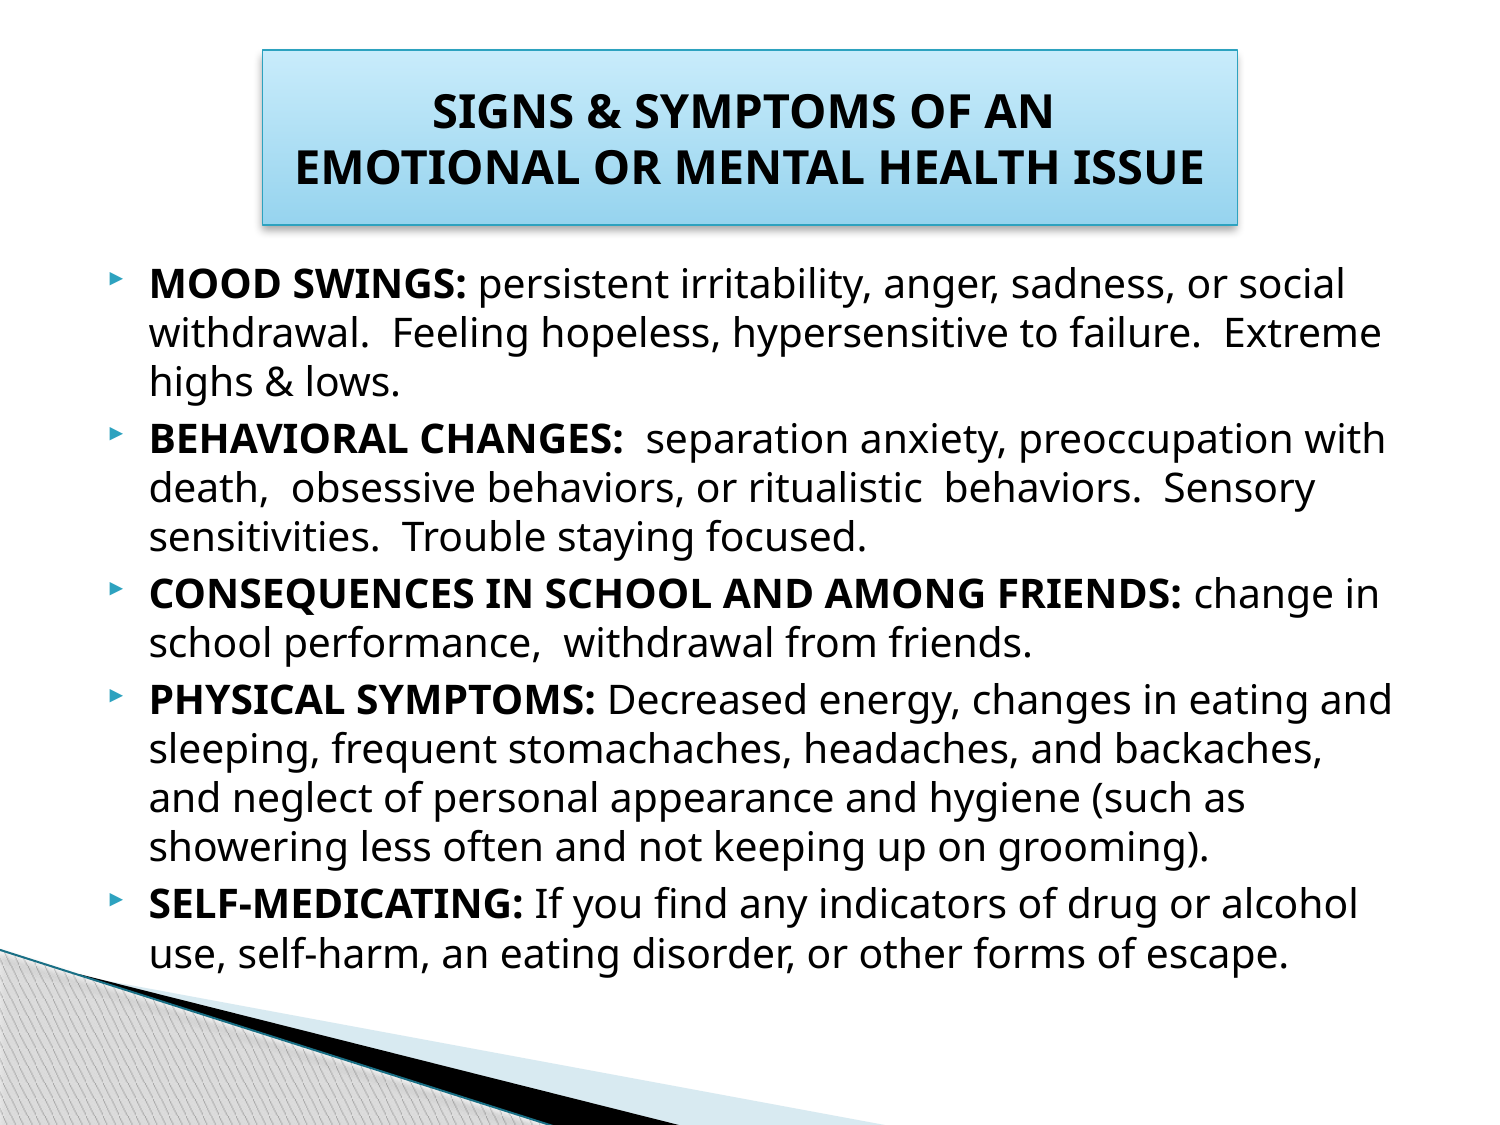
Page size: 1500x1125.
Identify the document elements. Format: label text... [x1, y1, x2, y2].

list MOOD SWINGS: persistent irritability, anger, sadness, or social withdrawal. Feeling hopeless, hypersensitive to failure. Extreme highs & lows. BEHAVIORAL CHANGES: separation anxiety, preoccupation with death, obsessive behaviors, or ritualistic behaviors. Sensory sensitivities. Trouble staying focused. CONSEQUENCES IN SCHOOL AND AMONG FRIENDS: change in school performance, withdrawal from friends. PHYSICAL SYMPTOMS: Decreased energy, changes in eating and sleeping, frequent stomachaches, headaches, and backaches, and neglect of personal appearance and hygiene (such as showering less often and not keeping up on grooming). SELF-MEDICATING: If you find any indicators of drug or alcohol use, self-harm, an eating disorder, or other forms of escape. [75, 249, 1413, 1025]
title SIGNS & SYMPTOMS OF AN EMOTIONAL OR MENTAL HEALTH ISSUE [262, 49, 1238, 226]
